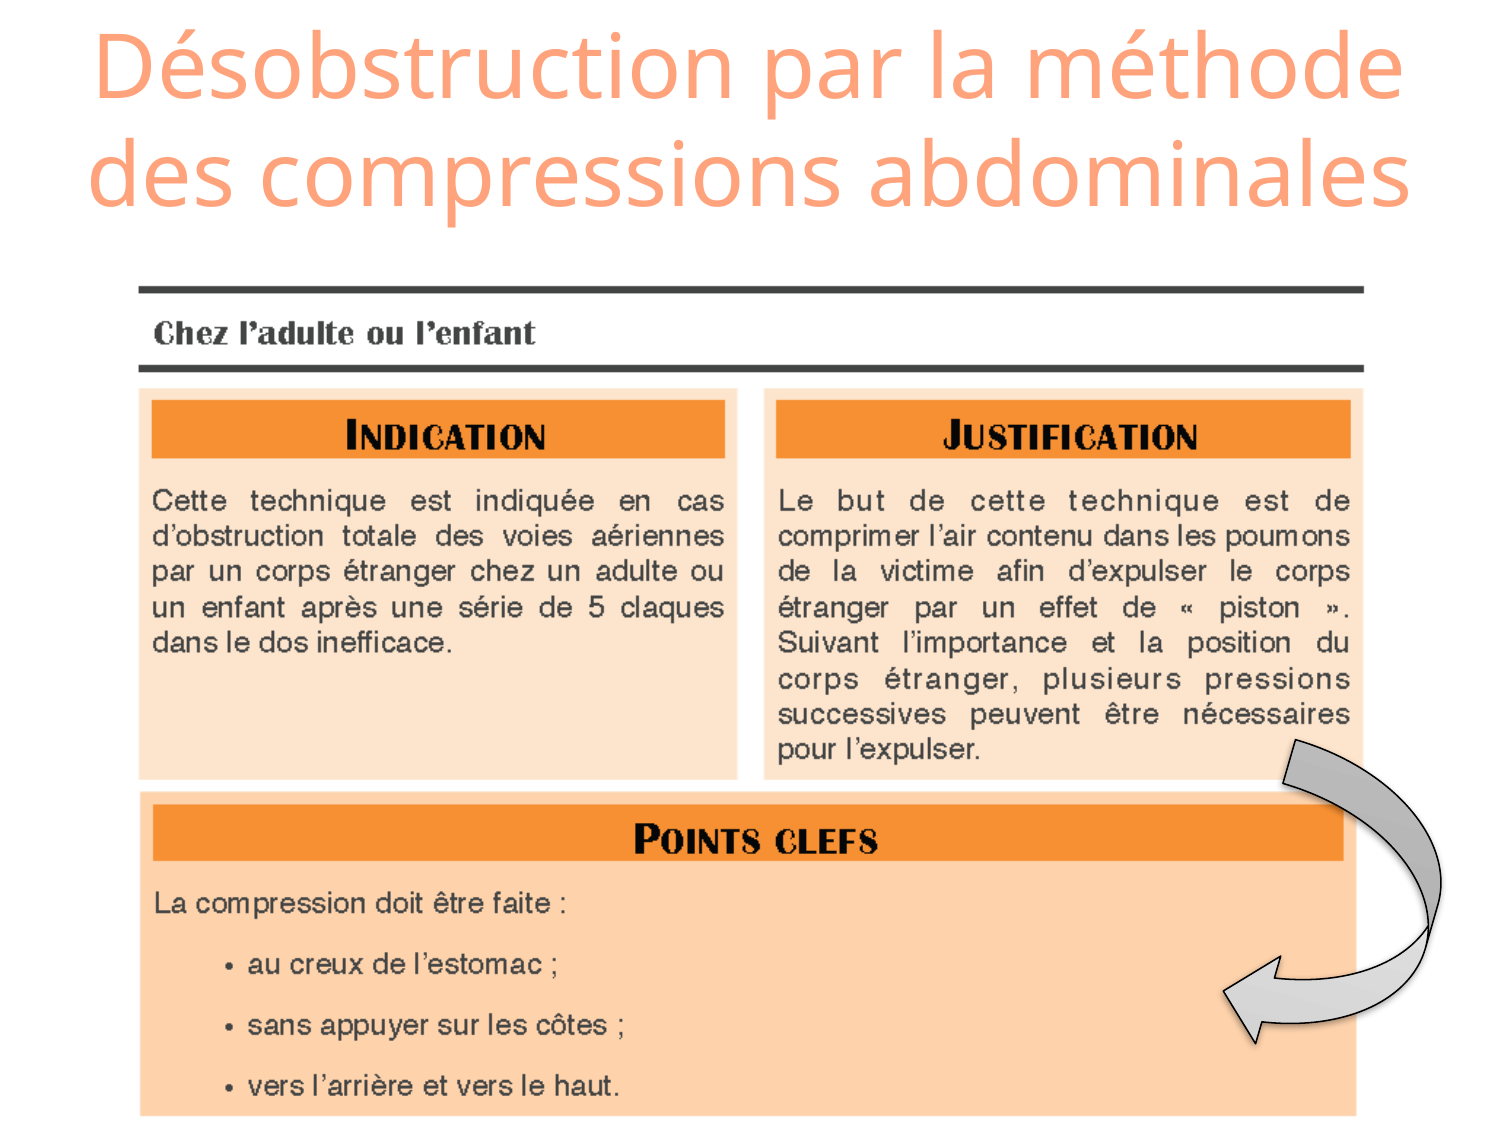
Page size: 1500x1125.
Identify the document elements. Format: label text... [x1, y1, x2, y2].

text_box Désobstruction par la méthode des compressions abdominales [0, 0, 1500, 232]
picture [133, 279, 1370, 1125]
text_box [1371, 775, 1442, 1008]
